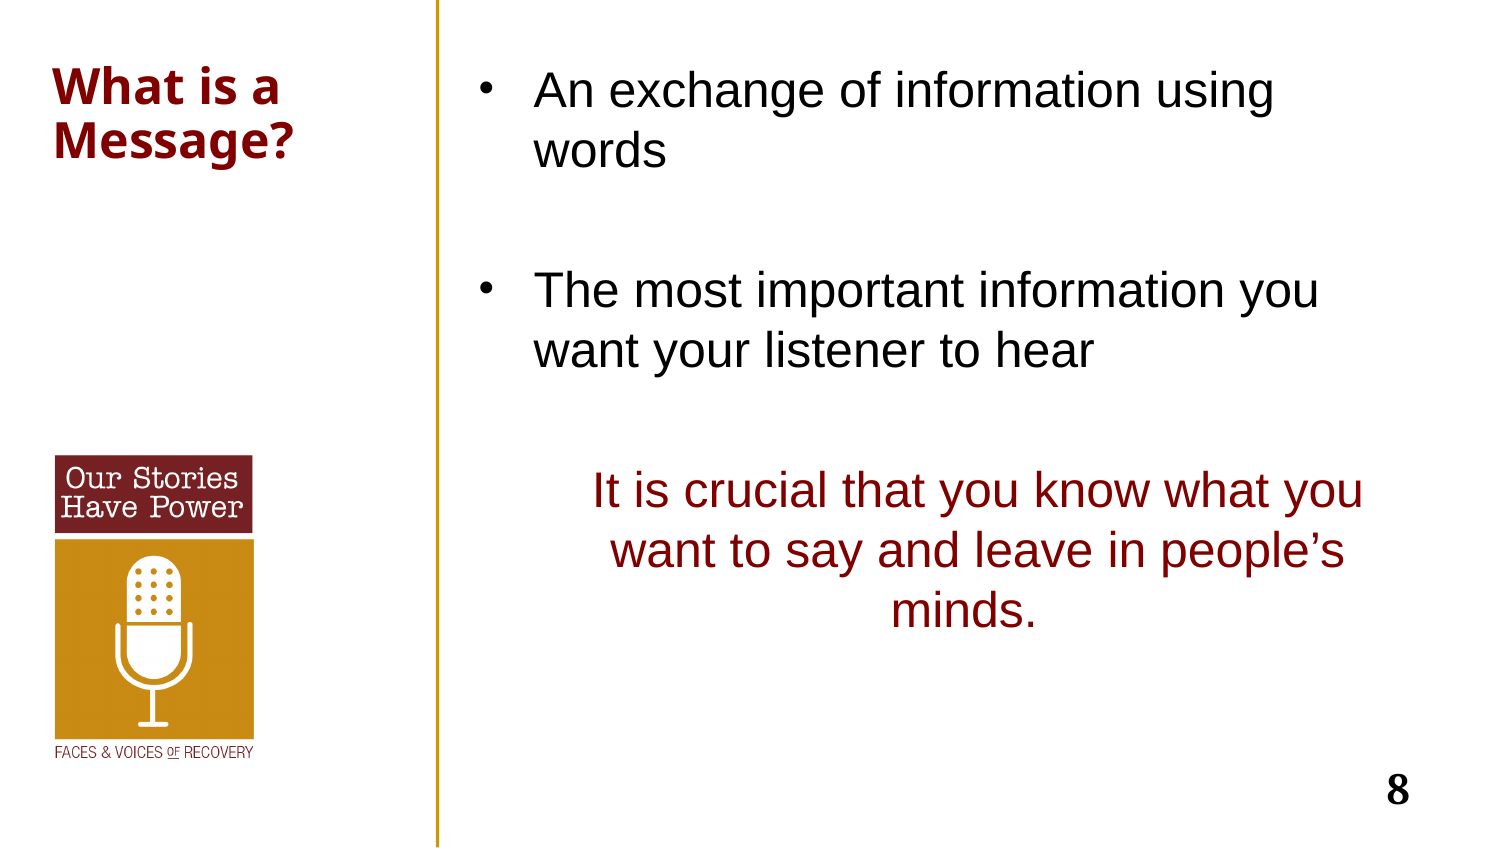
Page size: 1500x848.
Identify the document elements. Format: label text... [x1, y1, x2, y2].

list An exchange of information using words The most important information you want your listener to hear It is crucial that you know what you want to say and leave in people’s minds. [462, 50, 1438, 738]
slide_number 8 [1074, 771, 1426, 829]
title What is a Message? [37, 53, 425, 600]
picture [50, 600, 257, 766]
